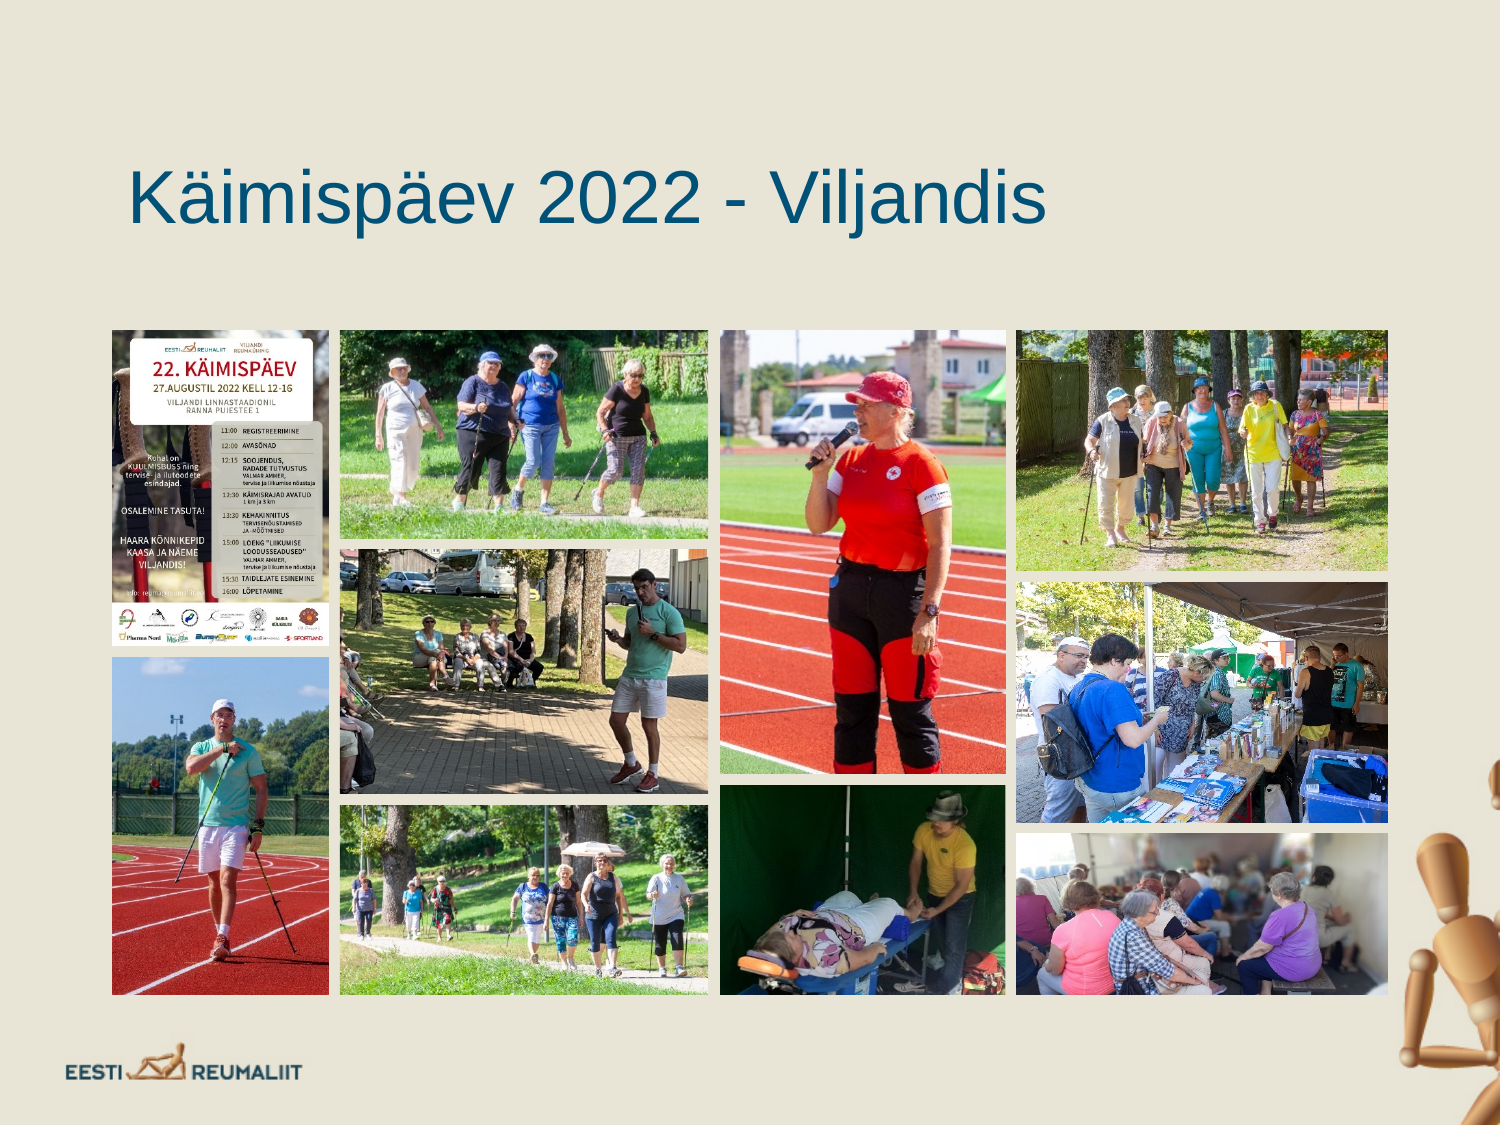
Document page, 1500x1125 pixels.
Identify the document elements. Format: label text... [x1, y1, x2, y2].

picture [339, 330, 709, 539]
picture [1016, 330, 1388, 571]
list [112, 330, 329, 646]
title Käimispäev 2022 - Viljandis [112, 99, 1388, 288]
picture [8, 330, 1500, 1125]
